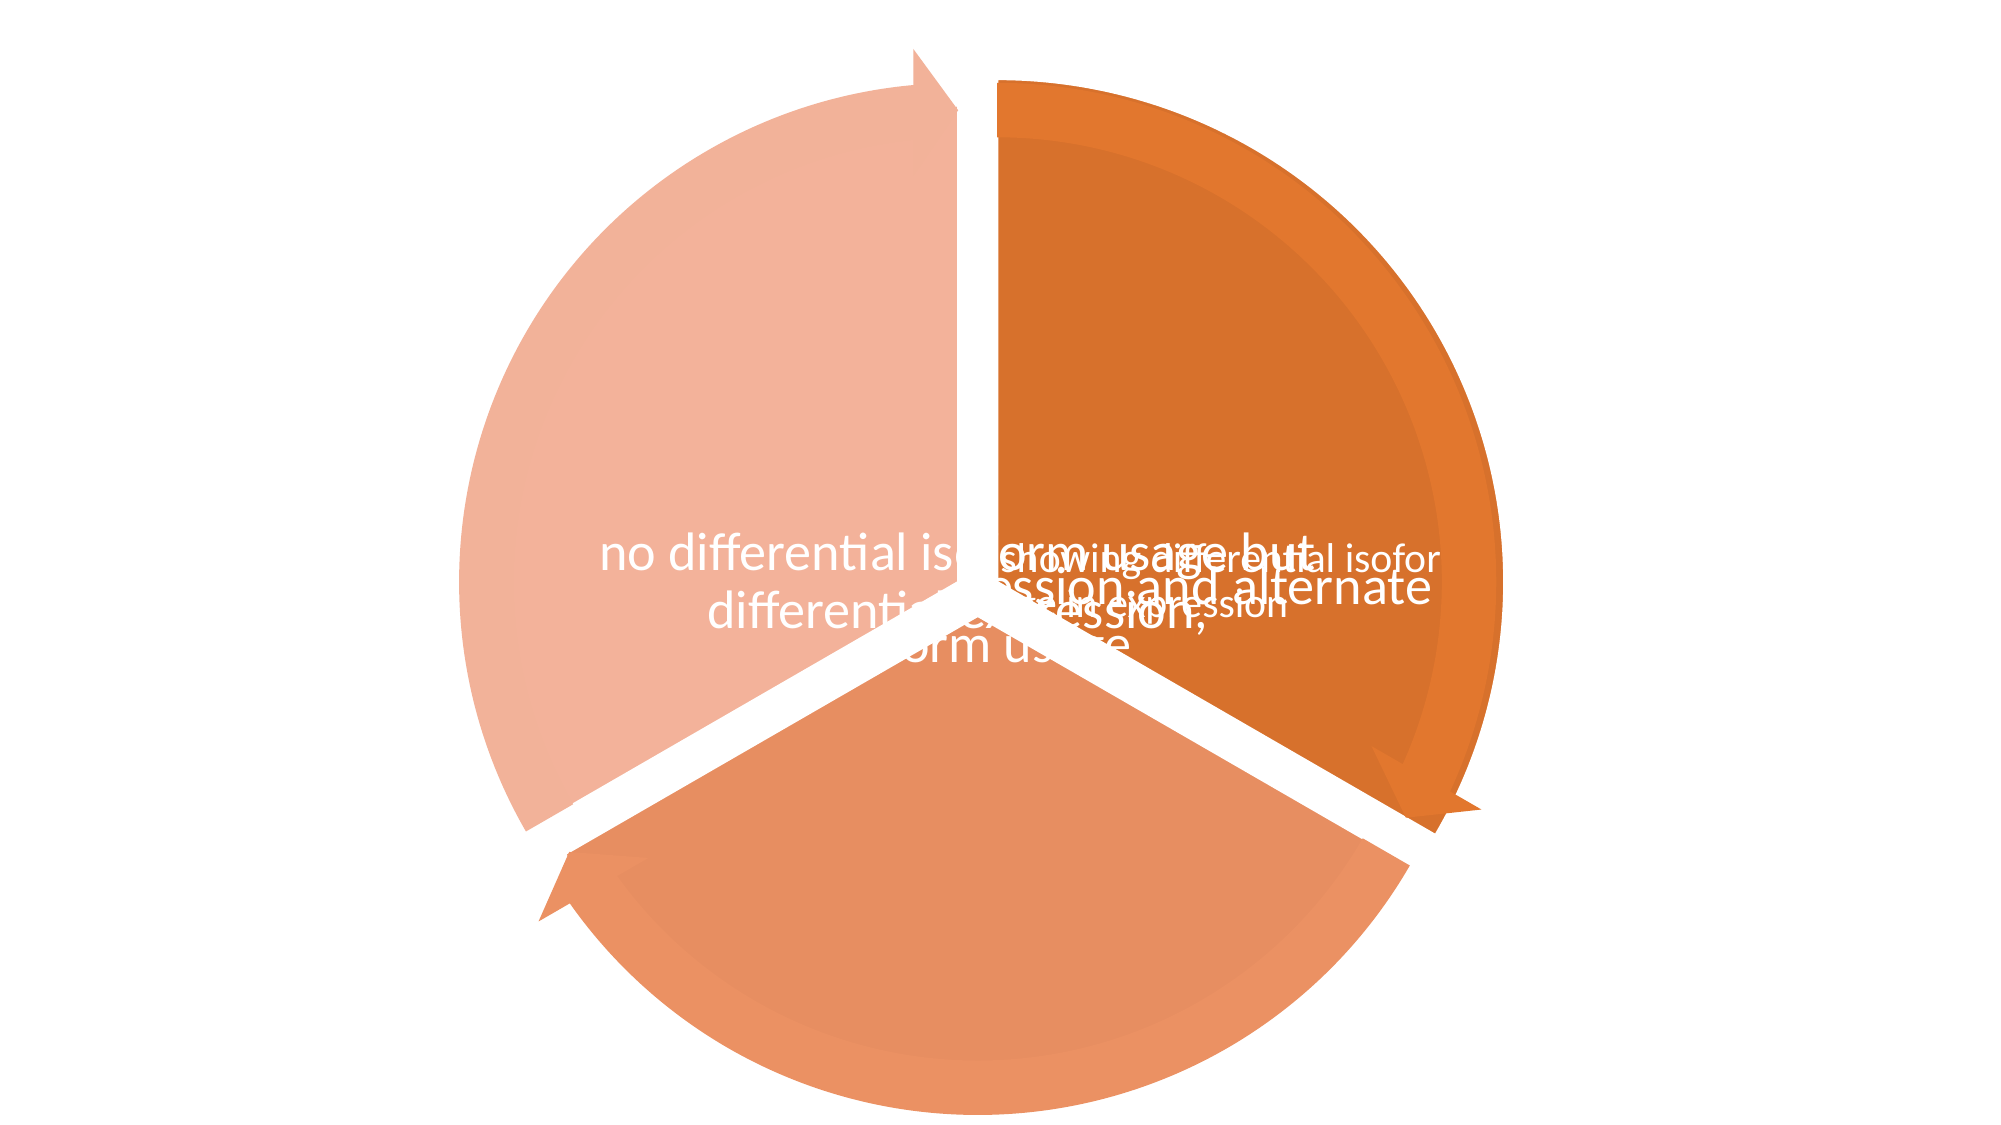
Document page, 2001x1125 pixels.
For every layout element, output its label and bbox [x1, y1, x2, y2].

text_box [122, 18, 1864, 1125]
